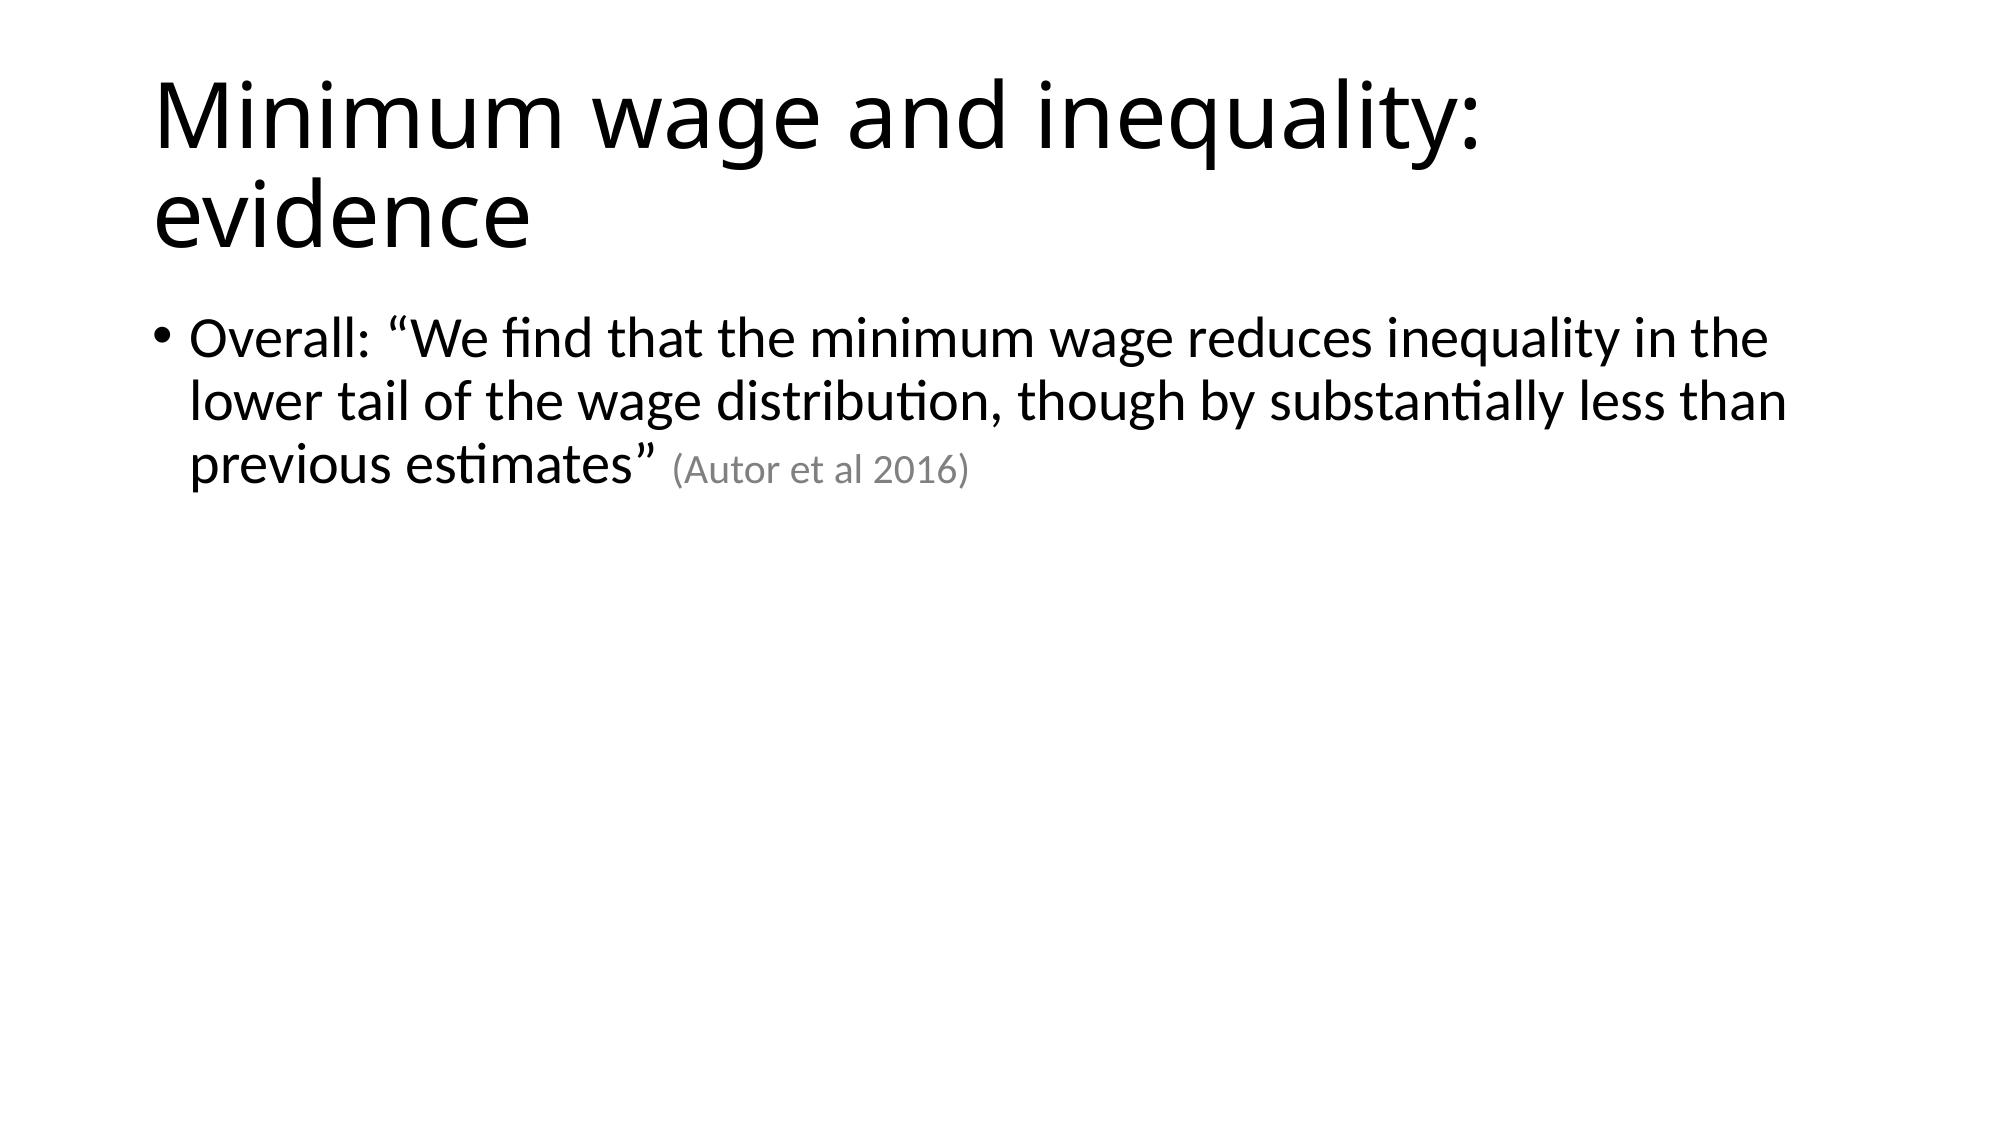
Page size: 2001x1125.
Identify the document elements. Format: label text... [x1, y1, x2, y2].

list Overall: “We find that the minimum wage reduces inequality in the lower tail of the wage distribution, though by substantially less than previous estimates” (Autor et al 2016) [137, 299, 1863, 1014]
title Minimum wage and inequality: evidence [137, 59, 1863, 278]
